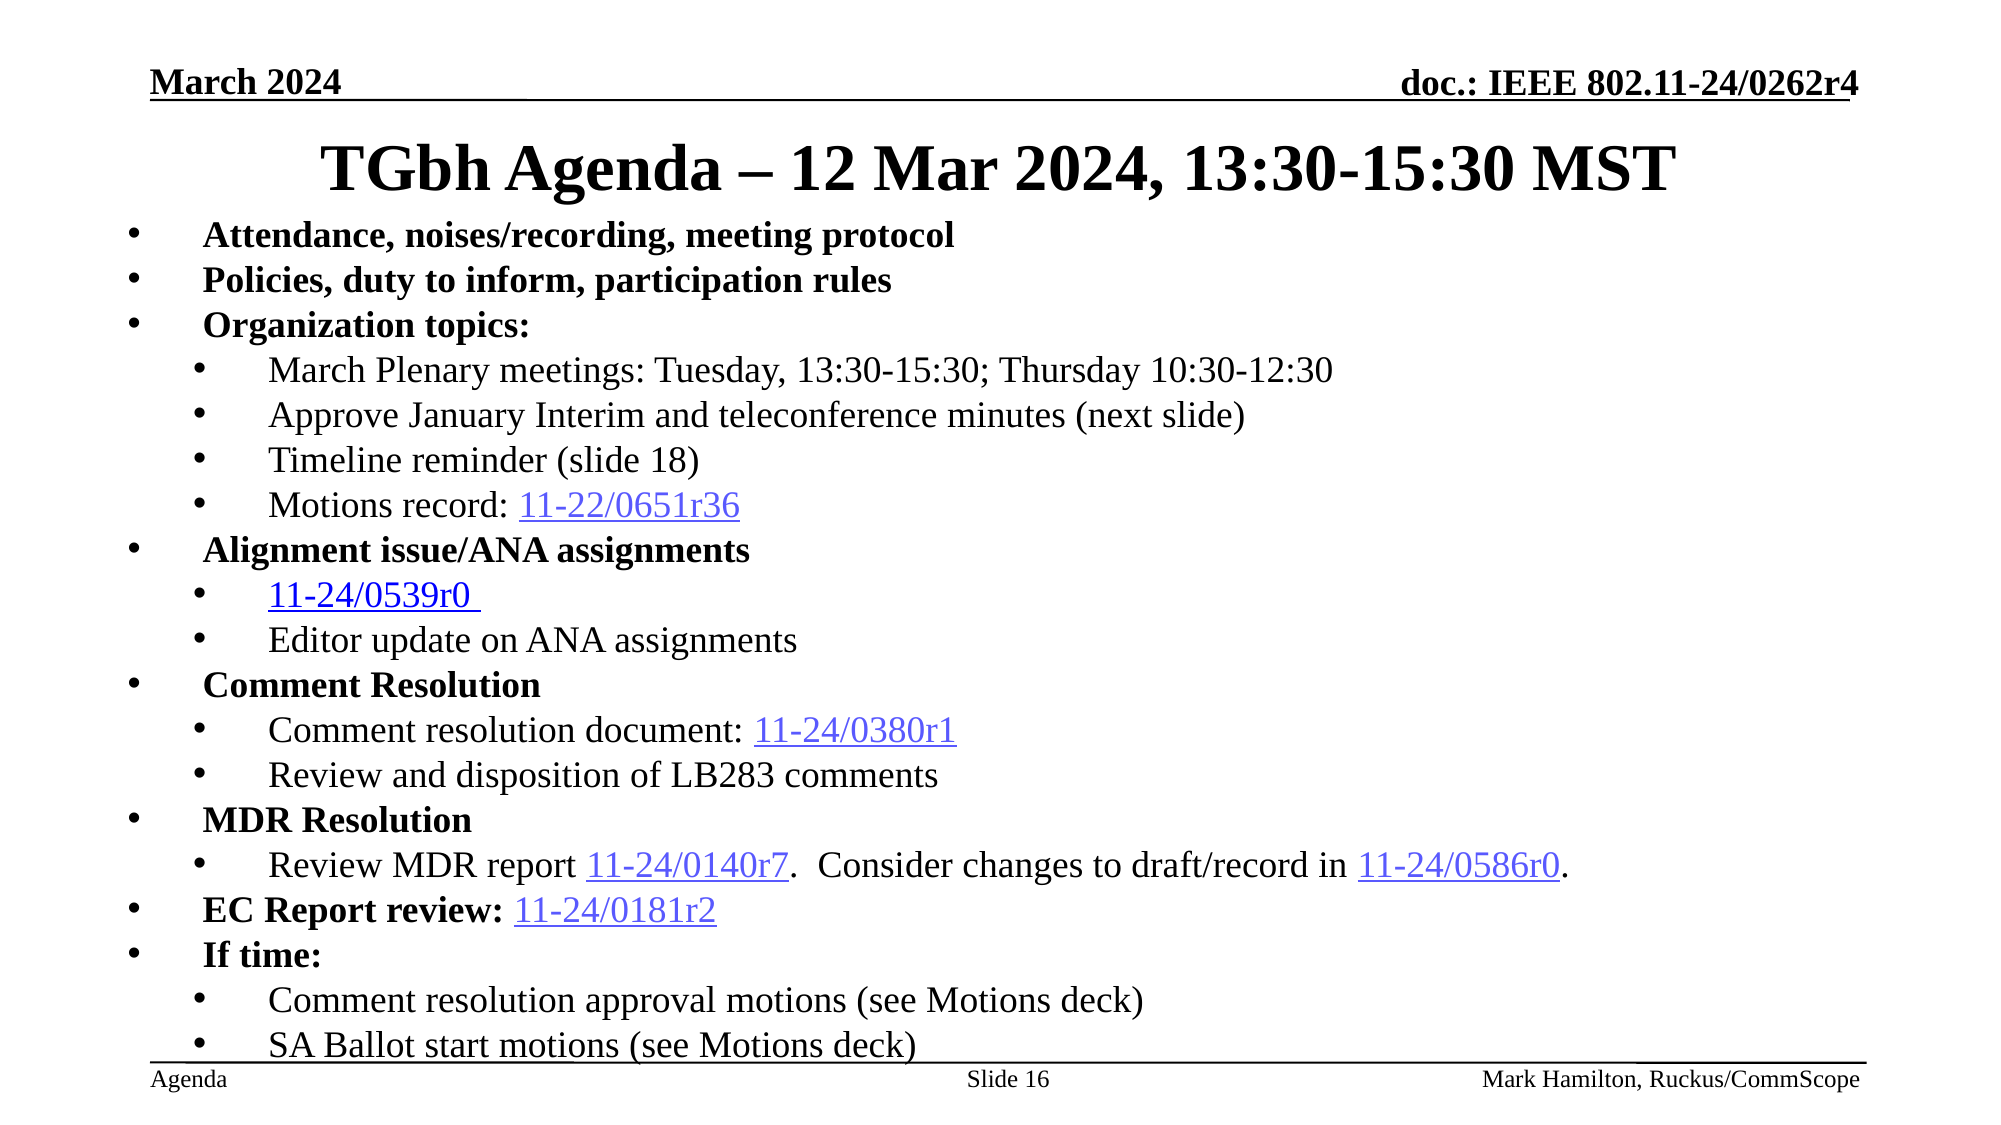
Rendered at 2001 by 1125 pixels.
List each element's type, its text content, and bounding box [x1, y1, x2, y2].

slide_number Slide 16 [950, 1061, 1067, 1123]
title TGbh Agenda – 12 Mar 2024, 13:30-15:30 MST [149, 124, 1850, 202]
list Attendance, noises/recording, meeting protocol Policies, duty to inform, participation rules Organization topics: March Plenary meetings: Tuesday, 13:30-15:30; Thursday 10:30-12:30 Approve January Interim and teleconference minutes (next slide) Timeline reminder (slide 18) Motions record: 11-22/0651r36 Alignment issue/ANA assignments 11-24/0539r0 Editor update on ANA assignments Comment Resolution Comment resolution document: 11-24/0380r1 Review and disposition of LB283 comments MDR Resolution Review MDR report 11-24/0140r7. Consider changes to draft/record in 11-24/0586r0. EC Report review: 11-24/0181r2 If time: Comment resolution approval motions (see Motions deck) SA Ballot start motions (see Motions deck) [112, 202, 1926, 1063]
